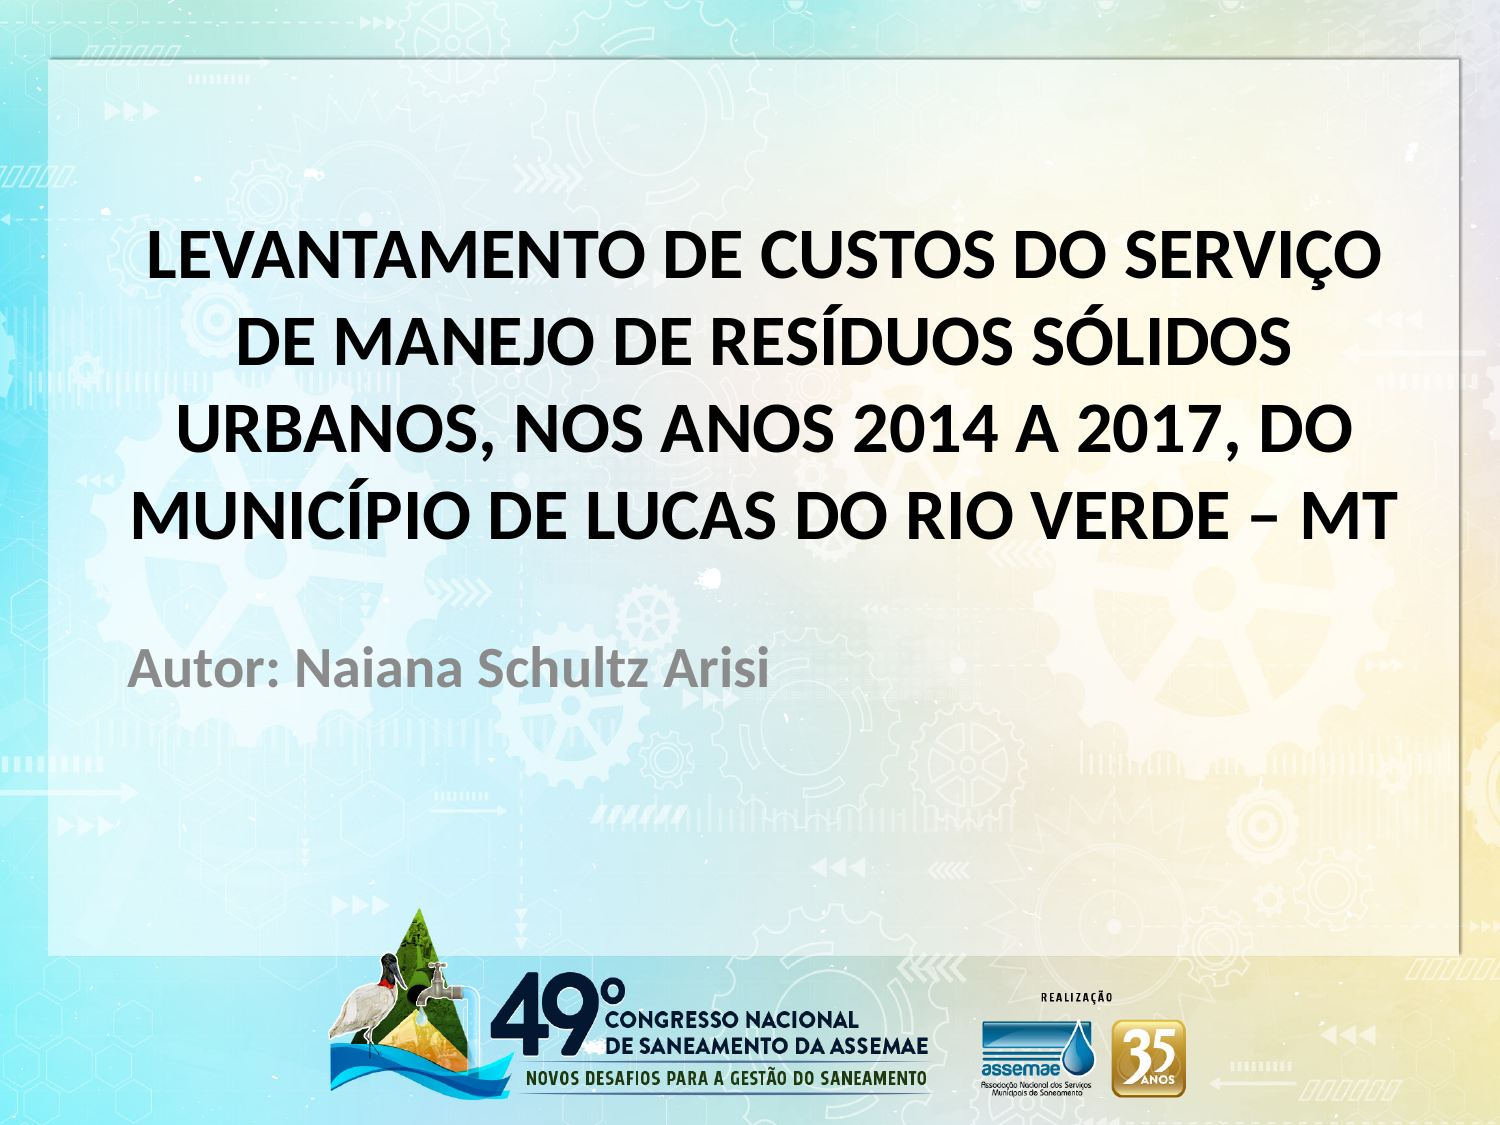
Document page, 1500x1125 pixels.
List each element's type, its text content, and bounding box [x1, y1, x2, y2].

title LEVANTAMENTO DE CUSTOS DO SERVIÇO DE MANEJO DE RESÍDUOS SÓLIDOS URBANOS, NOS ANOS 2014 A 2017, DO MUNICÍPIO DE LUCAS DO RIO VERDE – MT [112, 184, 1418, 577]
picture [0, 0, 1500, 1125]
subtitle Autor: Naiana Schultz Arisi [112, 621, 1388, 894]
